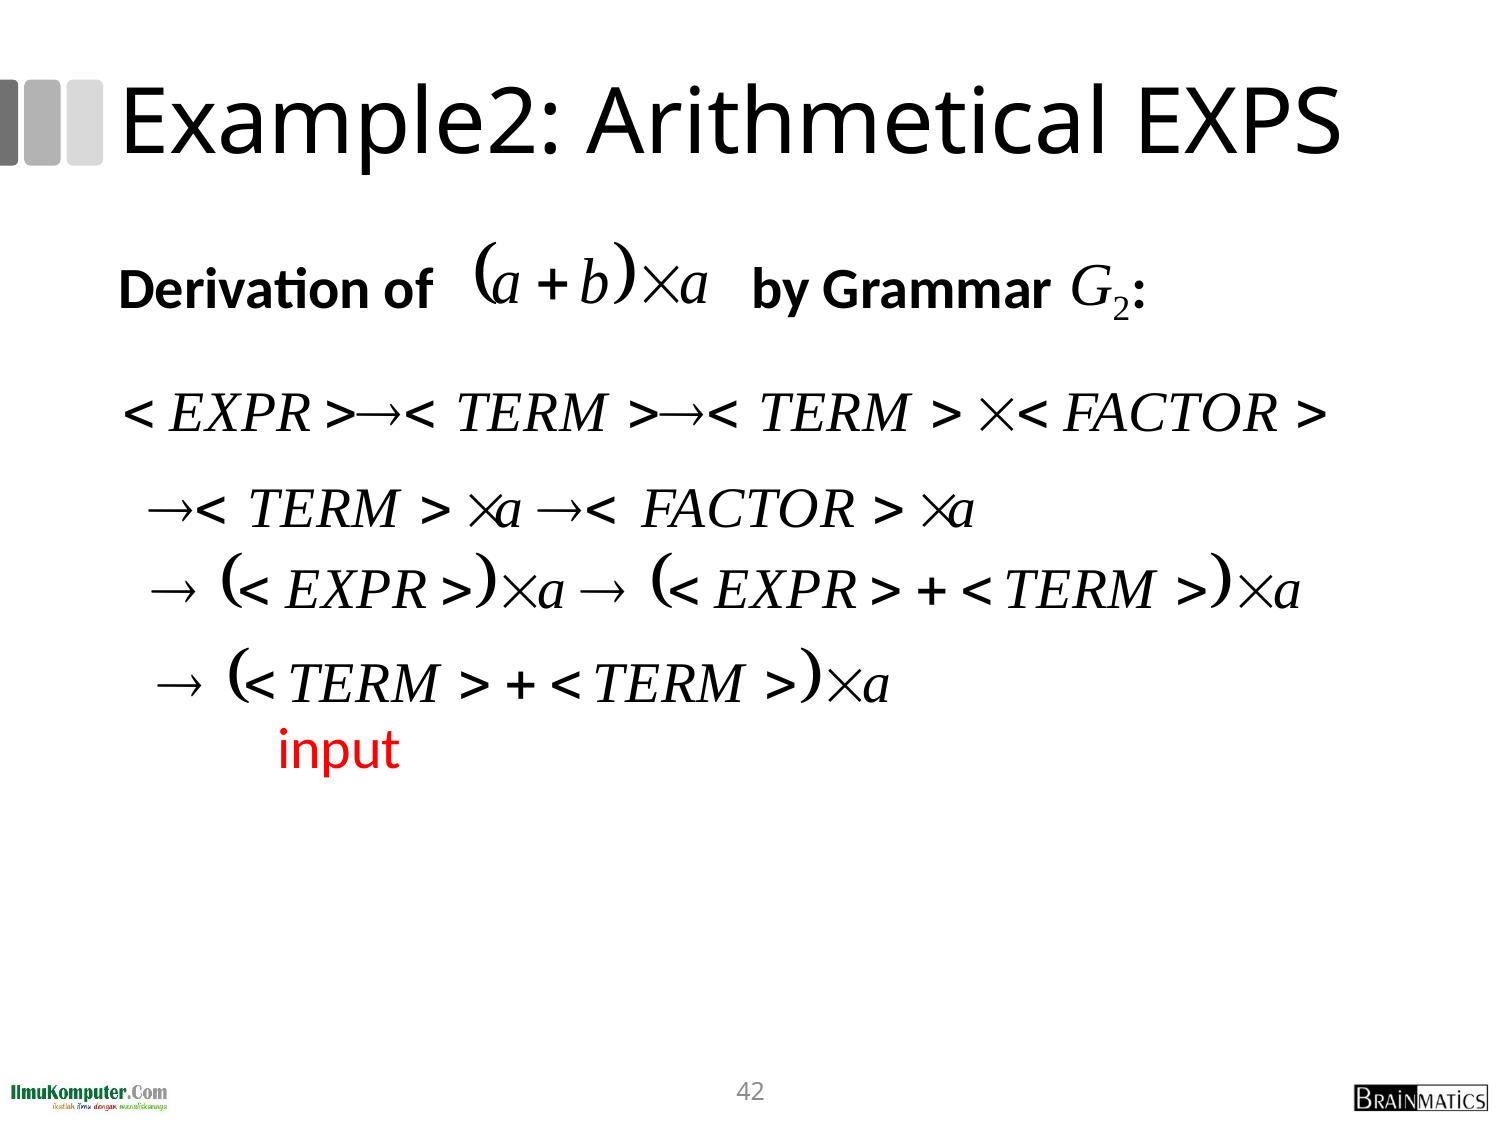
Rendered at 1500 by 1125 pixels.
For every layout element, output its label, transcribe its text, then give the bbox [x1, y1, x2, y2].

title Example2: Arithmetical EXPS [103, 24, 1397, 222]
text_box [464, 239, 723, 331]
list Derivation of by Grammar : input [103, 250, 1397, 1013]
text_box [143, 550, 1313, 632]
picture [4, 1081, 173, 1115]
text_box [140, 474, 989, 542]
slide_number 42 [582, 1062, 920, 1123]
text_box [114, 378, 1336, 446]
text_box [150, 645, 903, 727]
picture [1351, 1081, 1491, 1115]
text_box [1062, 244, 1144, 331]
